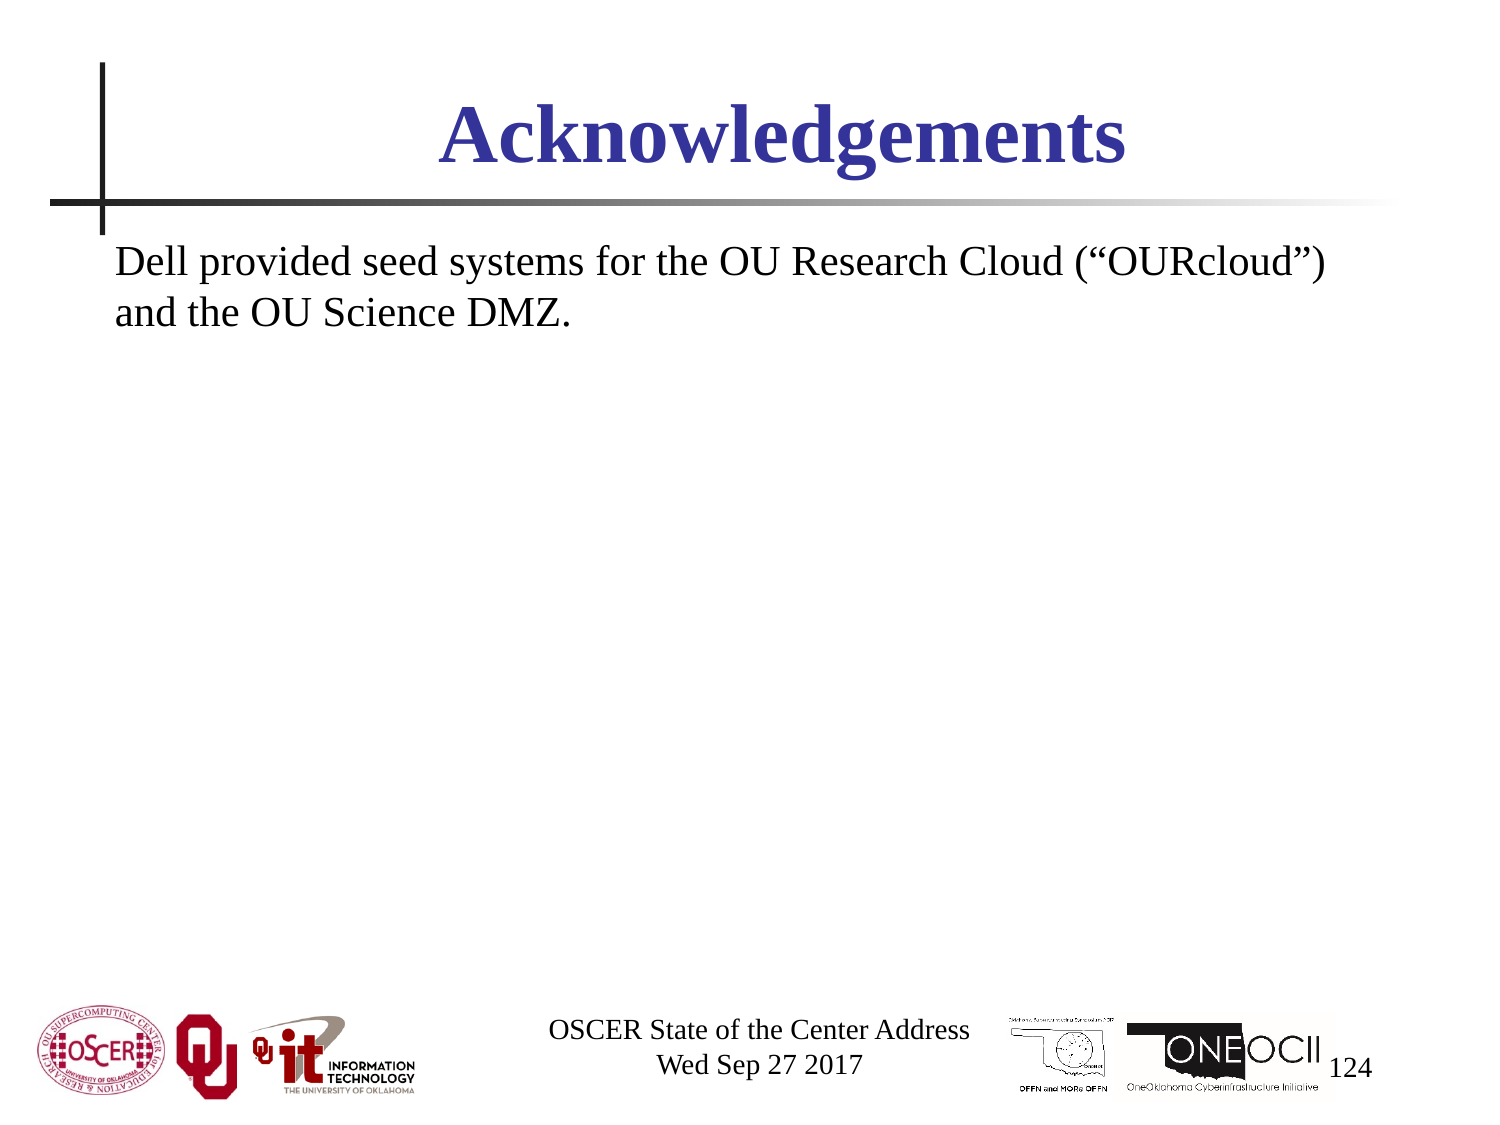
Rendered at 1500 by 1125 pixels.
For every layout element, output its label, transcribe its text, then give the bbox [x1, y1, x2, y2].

picture [1007, 1012, 1336, 1102]
picture [174, 1005, 425, 1104]
slide_number 124 [1174, 1015, 1388, 1091]
footer OSCER State of the Center Address Wed Sep 27 2017 [431, 1012, 1088, 1088]
list Dell provided seed systems for the OU Research Cloud (“OURcloud”) and the OU Science DMZ. [99, 224, 1401, 988]
picture [37, 1005, 165, 1095]
title Acknowledgements [124, 74, 1442, 187]
